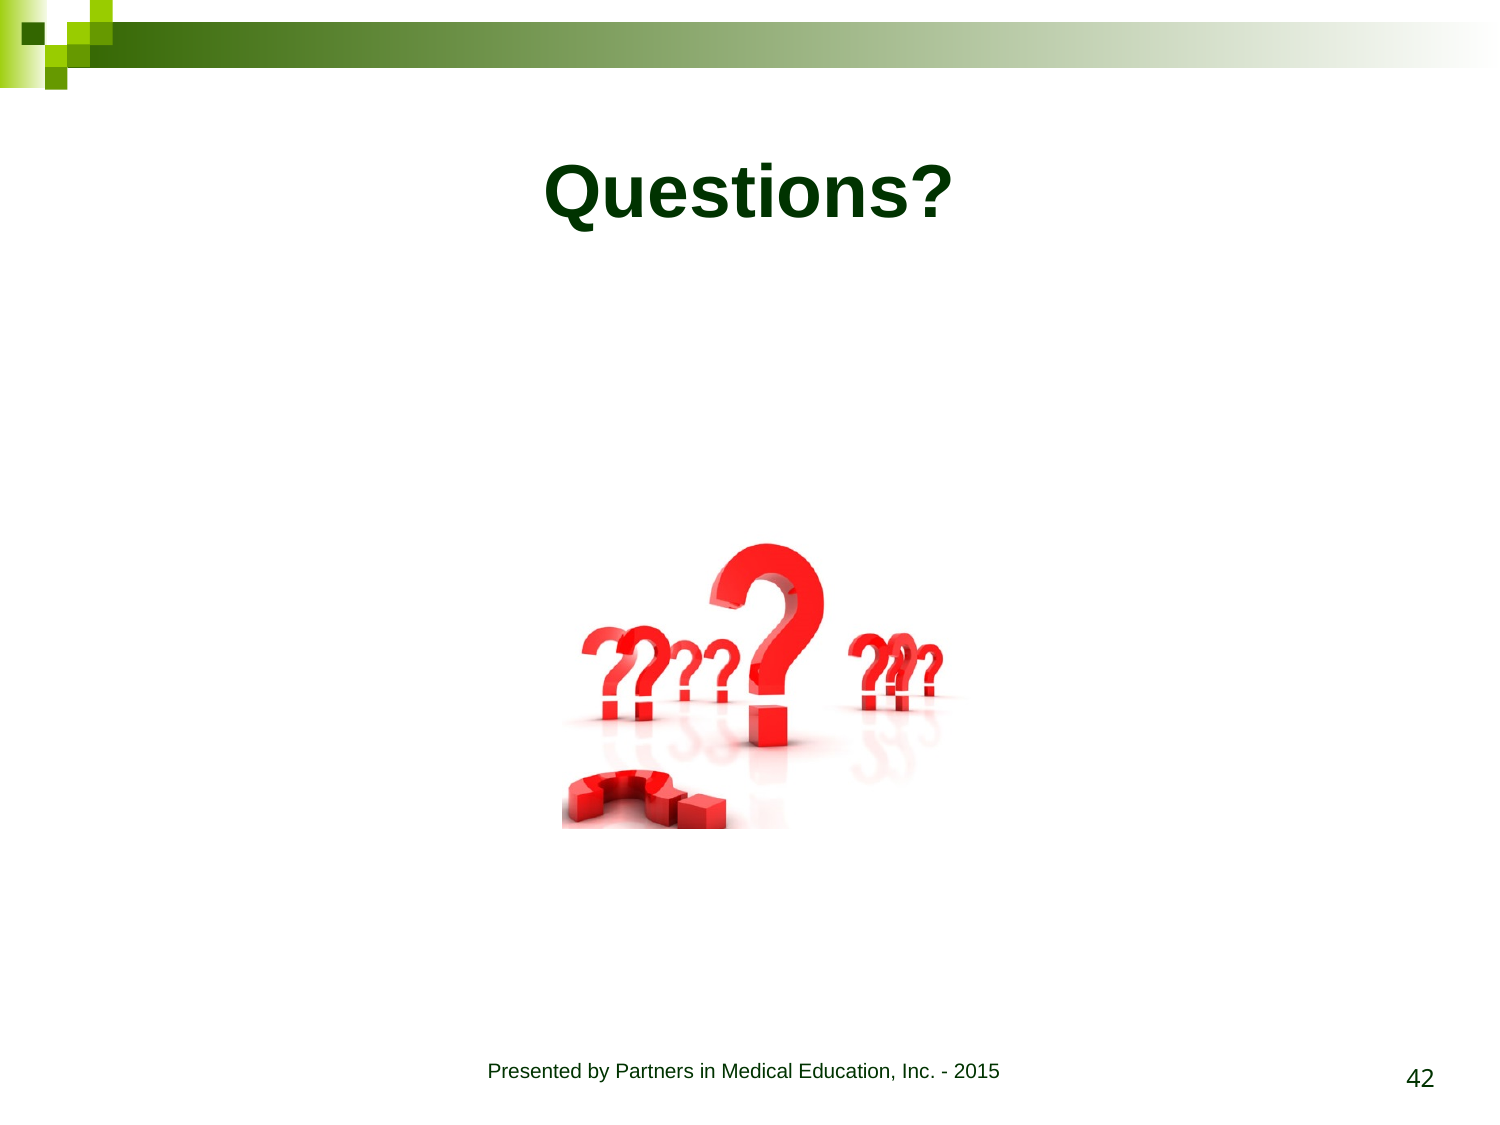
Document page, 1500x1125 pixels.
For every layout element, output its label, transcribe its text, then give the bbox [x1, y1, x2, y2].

picture [562, 490, 973, 829]
footer Presented by Partners in Medical Education, Inc. - 2015 [412, 1050, 1075, 1100]
title Questions? [75, 75, 1425, 300]
slide_number 42 [1100, 1025, 1450, 1100]
